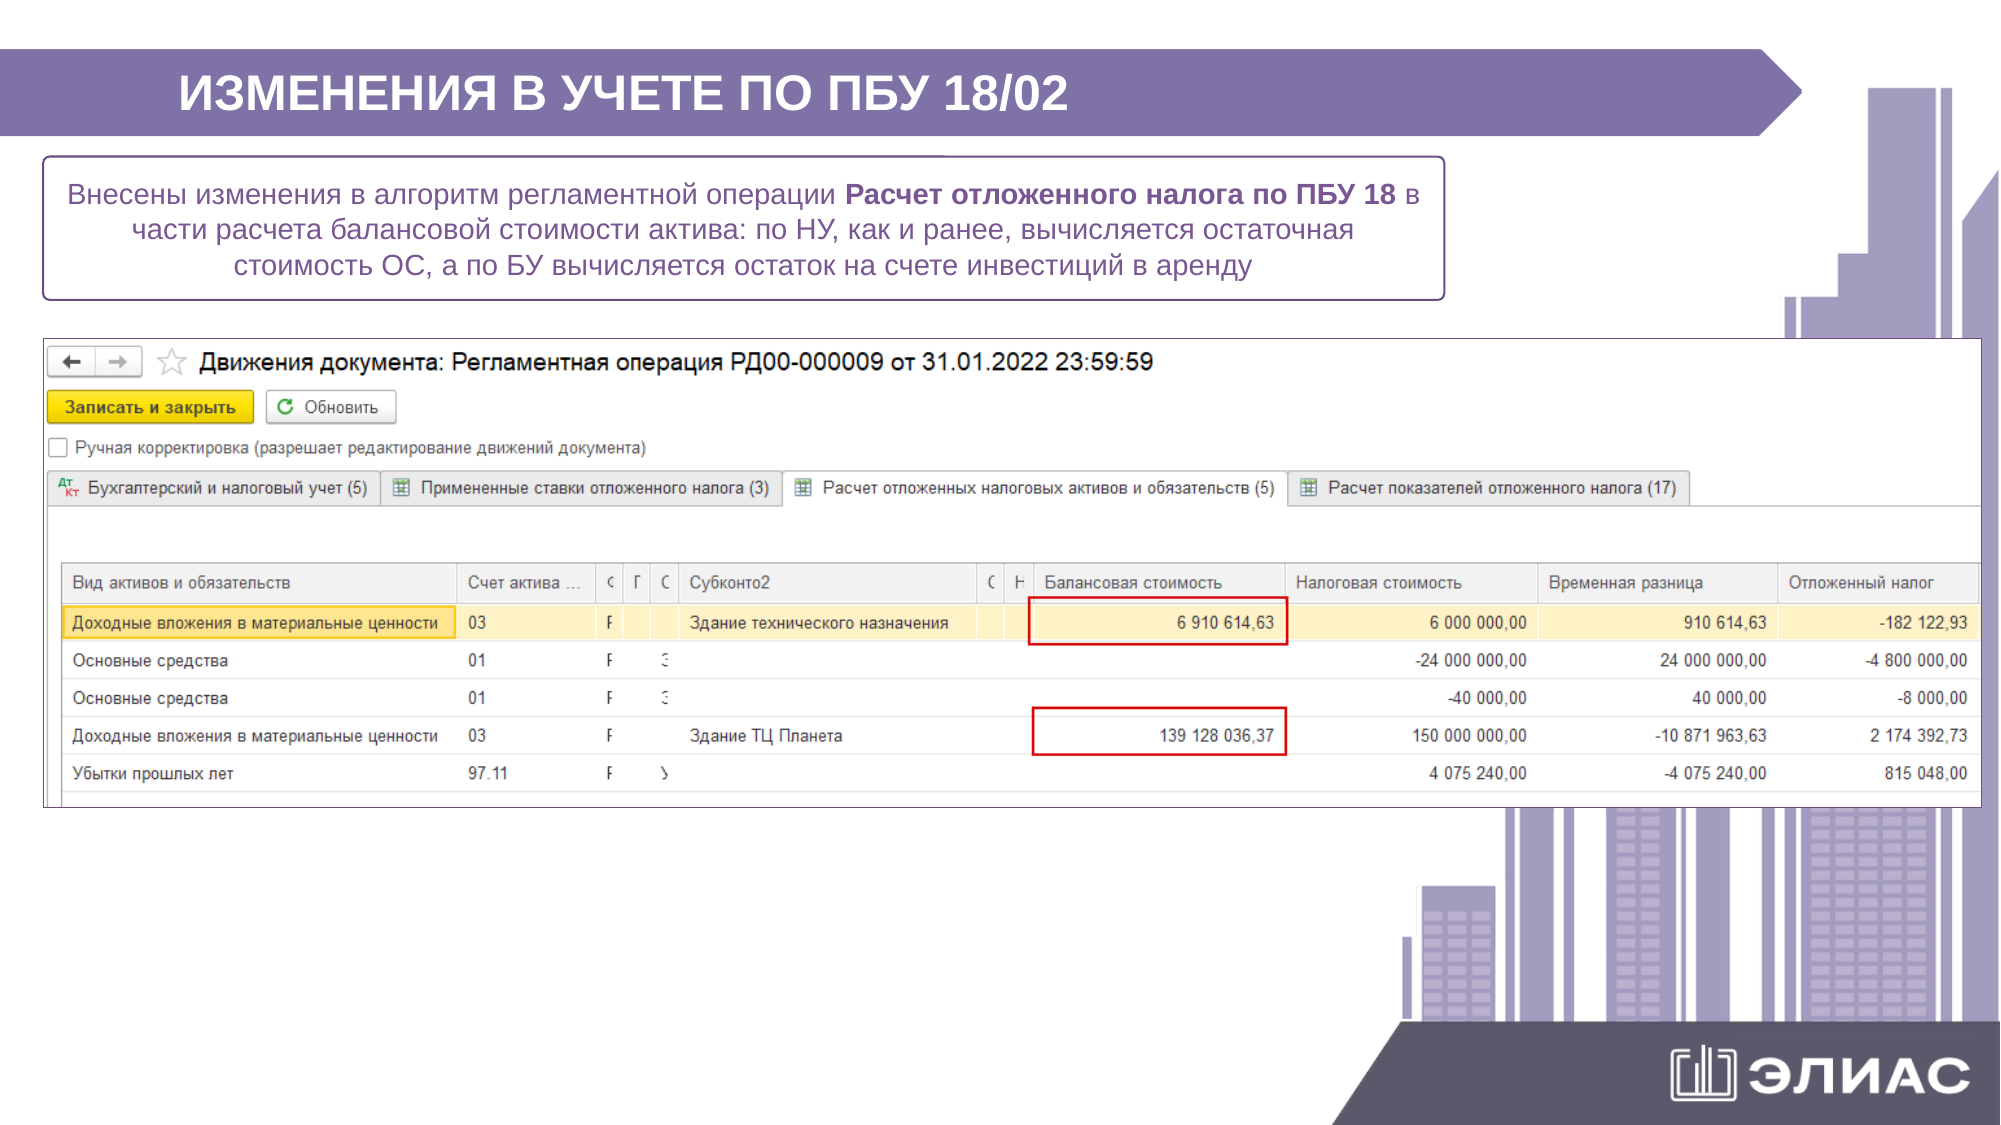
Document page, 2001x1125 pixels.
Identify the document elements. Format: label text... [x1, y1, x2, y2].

text_box ИЗМЕНЕНИЯ В УЧЕТЕ ПО ПБУ 18/02 [0, 48, 1804, 133]
picture [43, 338, 1982, 808]
text_box Внесены изменения в алгоритм регламентной операции Расчет отложенного налога по ПБУ 18 в части расчета балансовой стоимости актива: по НУ, как и ранее, вычисляется остаточная стоимость ОС, а по БУ вычисляется остаток на счете инвестиций в аренду [42, 155, 1446, 301]
table_cell тел. +7 (495) 737-92-57 127018, Москва, ул. Селезневская, д.21 solutions@1c.ru www.solutions.1c.ru [0, 0, 2000, 1125]
